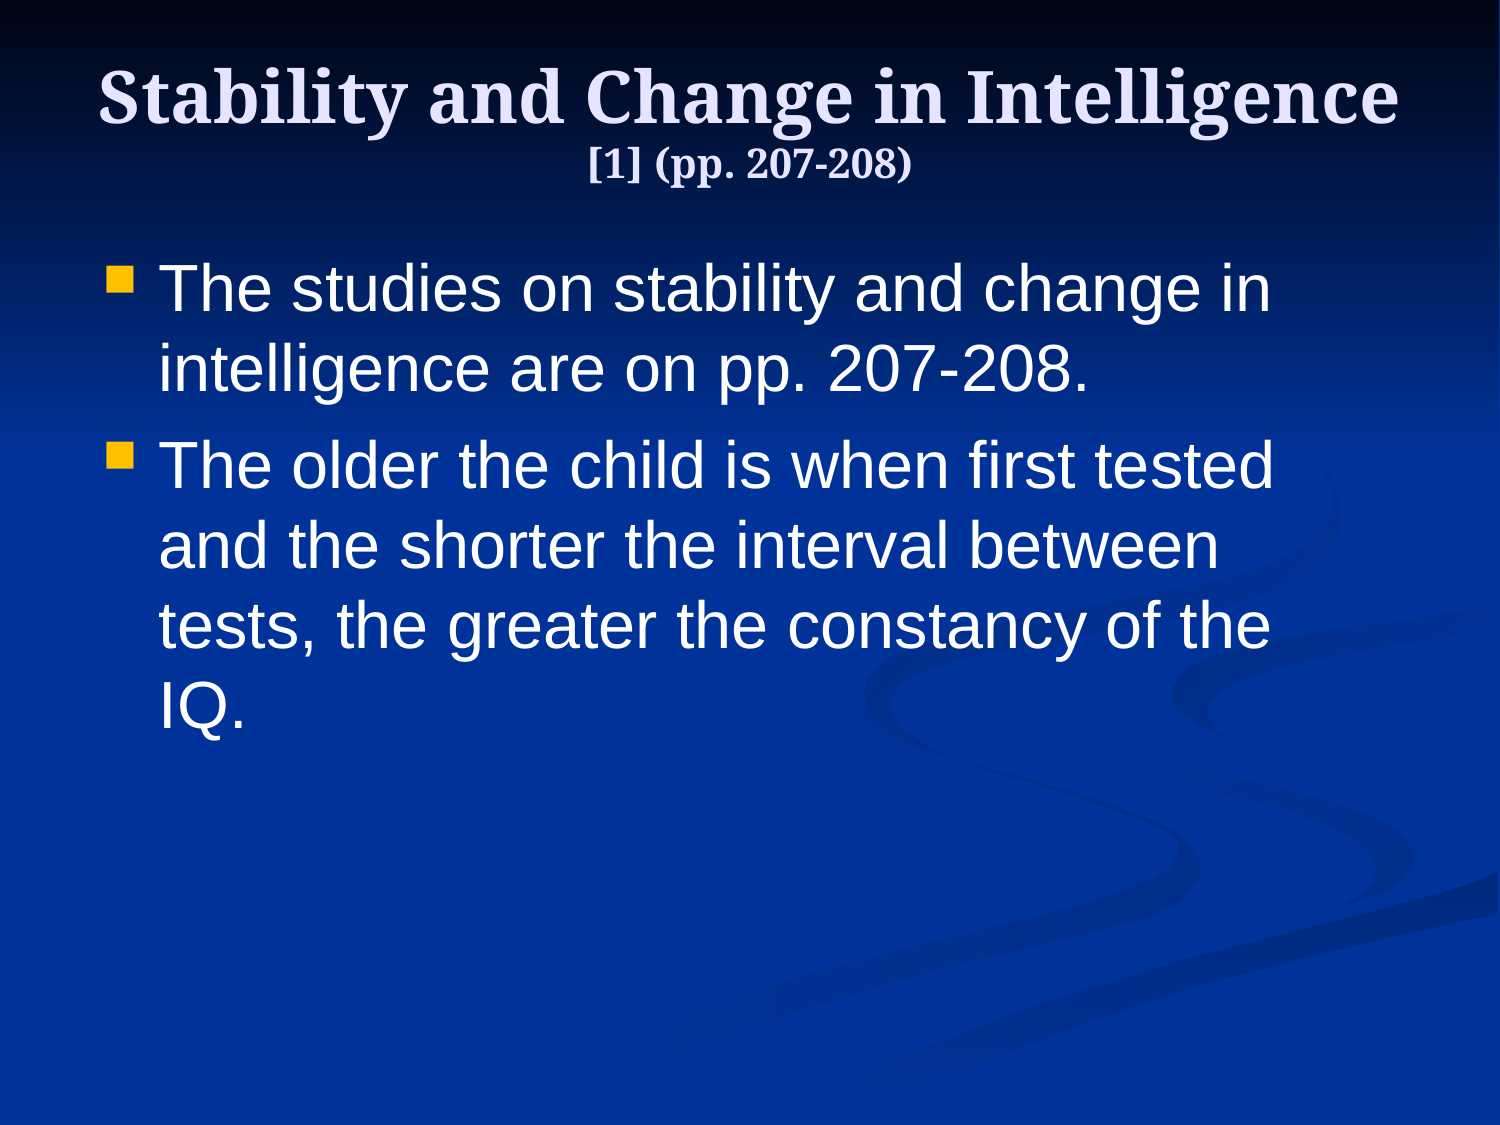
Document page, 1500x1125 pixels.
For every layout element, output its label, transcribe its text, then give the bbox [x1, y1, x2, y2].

list The studies on stability and change in intelligence are on pp. 207-208. The older the child is when first tested and the shorter the interval between tests, the greater the constancy of the IQ. [87, 237, 1338, 1025]
title Stability and Change in Intelligence [1] (pp. 207-208) [75, 24, 1425, 213]
